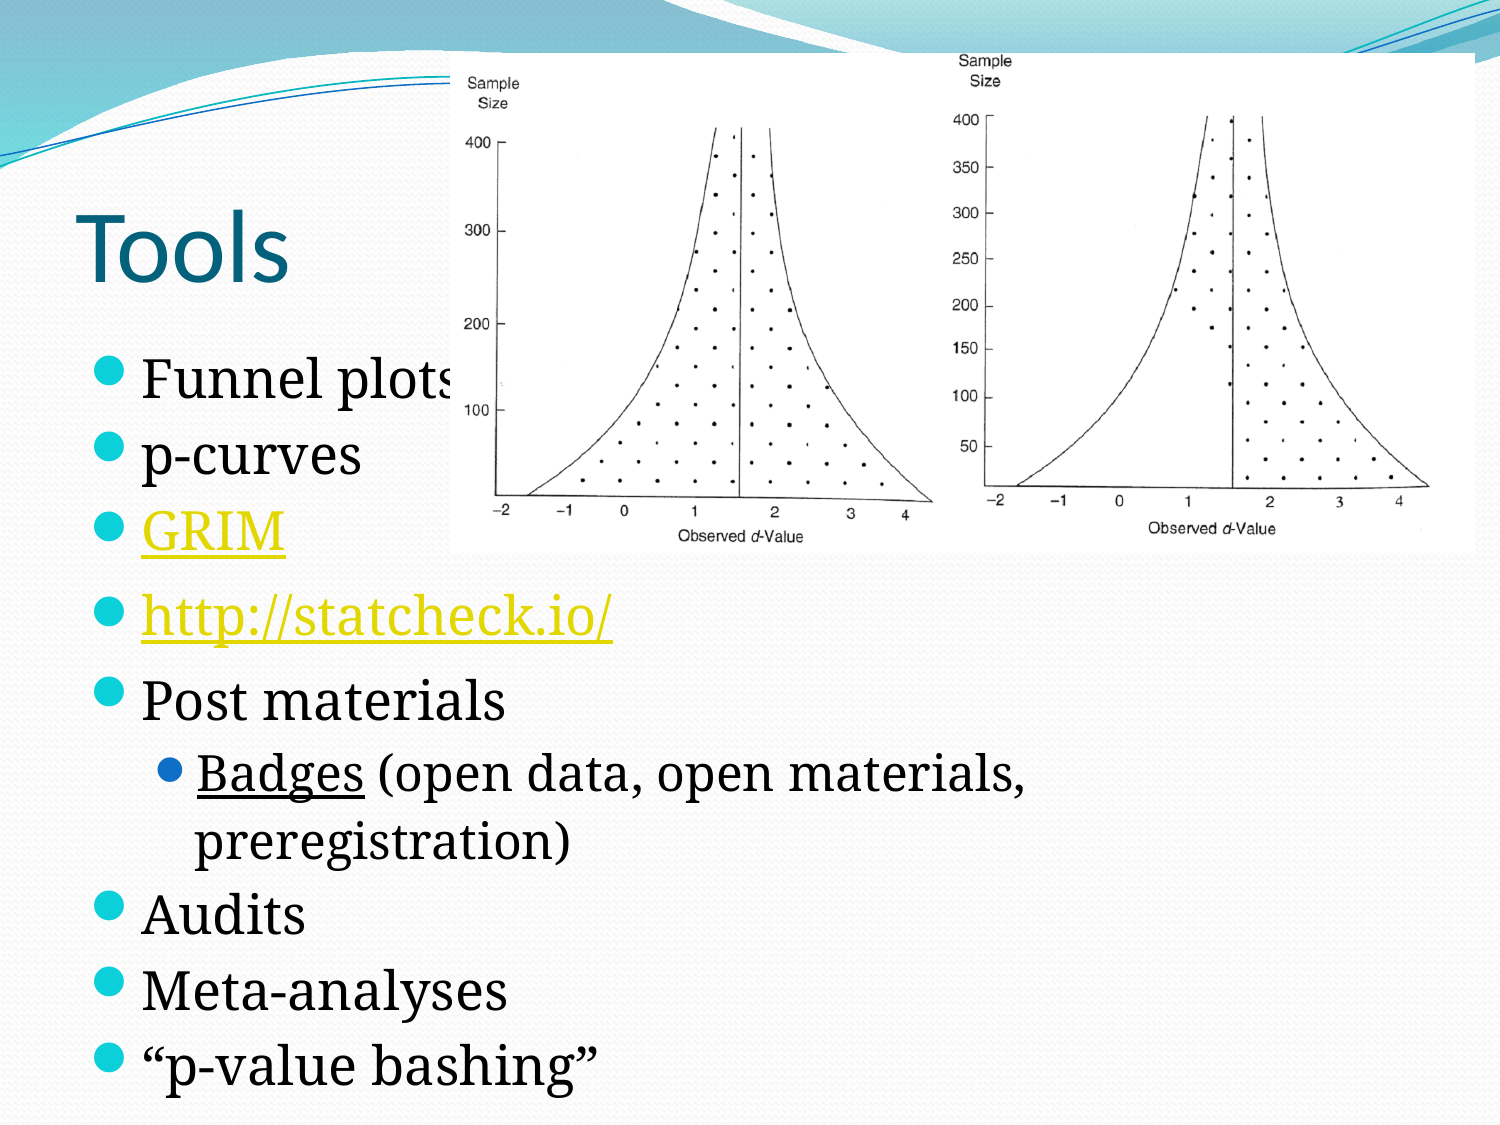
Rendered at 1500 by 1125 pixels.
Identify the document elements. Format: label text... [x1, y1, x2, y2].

title Tools [75, 115, 442, 303]
list Funnel plots p-curves GRIM http://statcheck.io/ Post materials Badges (open data, open materials, preregistration) Audits Meta-analyses “p-value bashing” [75, 337, 1425, 1058]
picture [449, 53, 1476, 553]
